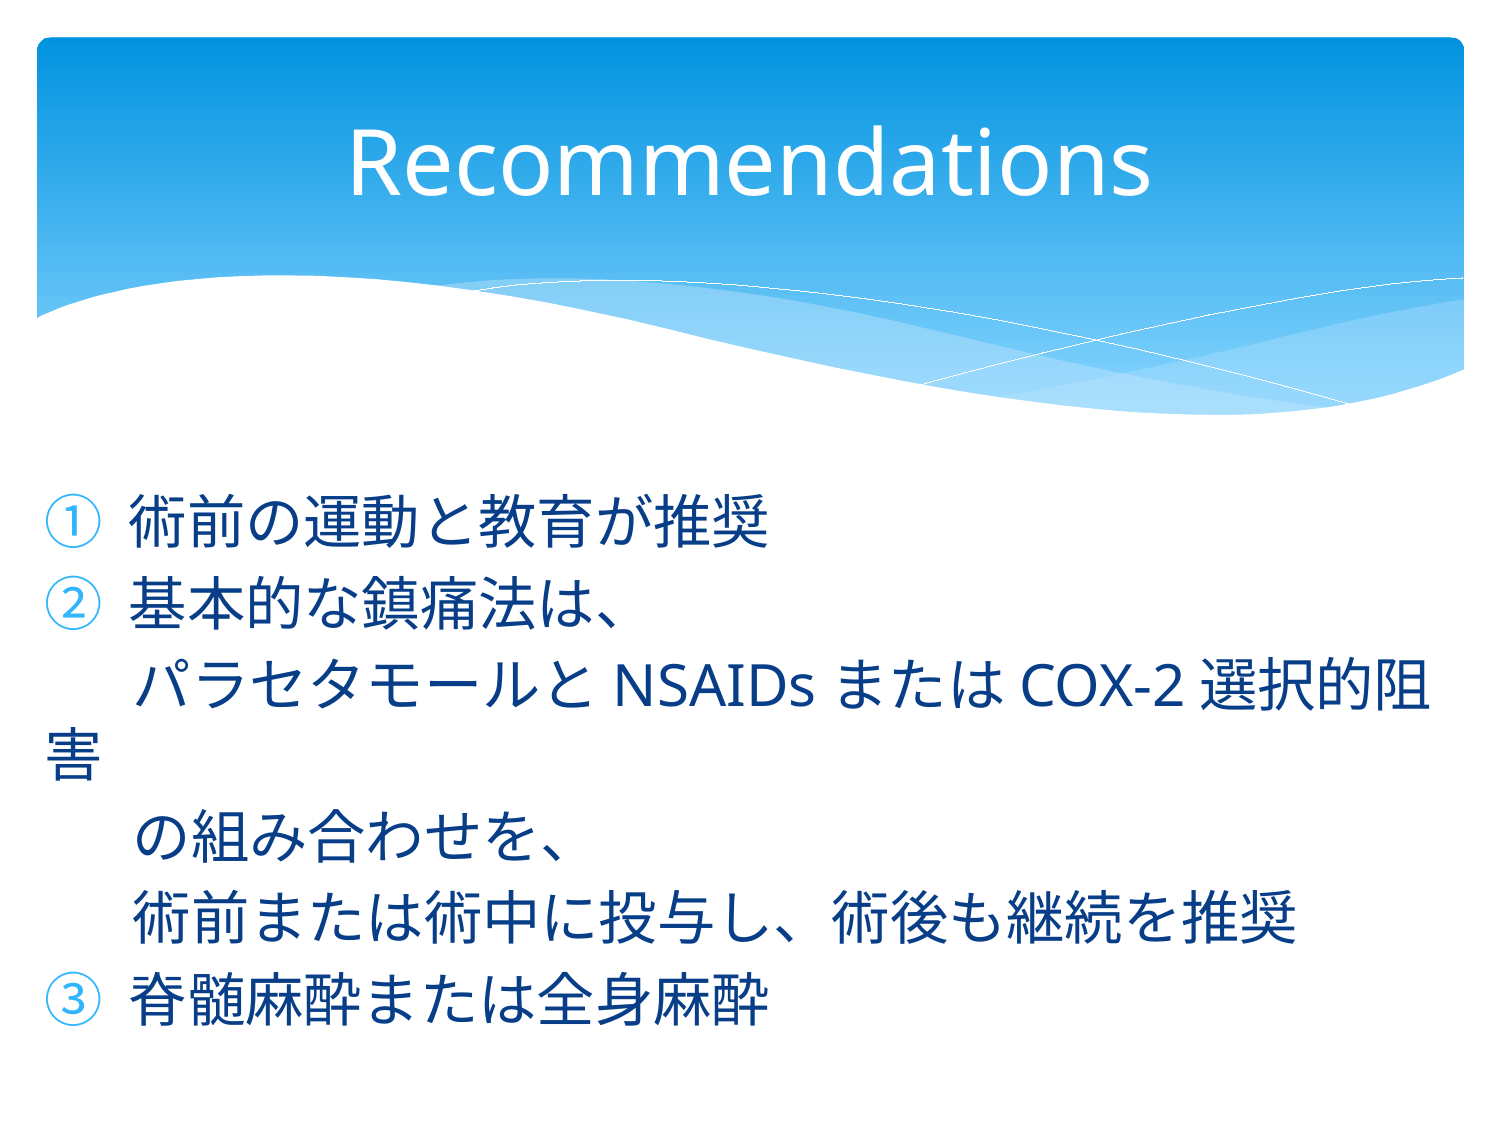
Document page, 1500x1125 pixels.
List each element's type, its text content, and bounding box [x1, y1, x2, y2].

title Recommendations [75, 55, 1425, 261]
list 術前の運動と教育が推奨 基本的な鎮痛法は、 パラセタモールとNSAIDsまたはCOX-2選択的阻害 の組み合わせを、 術前または術中に投与し、術後も継続を推奨 脊髄麻酔または全身麻酔 [29, 477, 1471, 1059]
